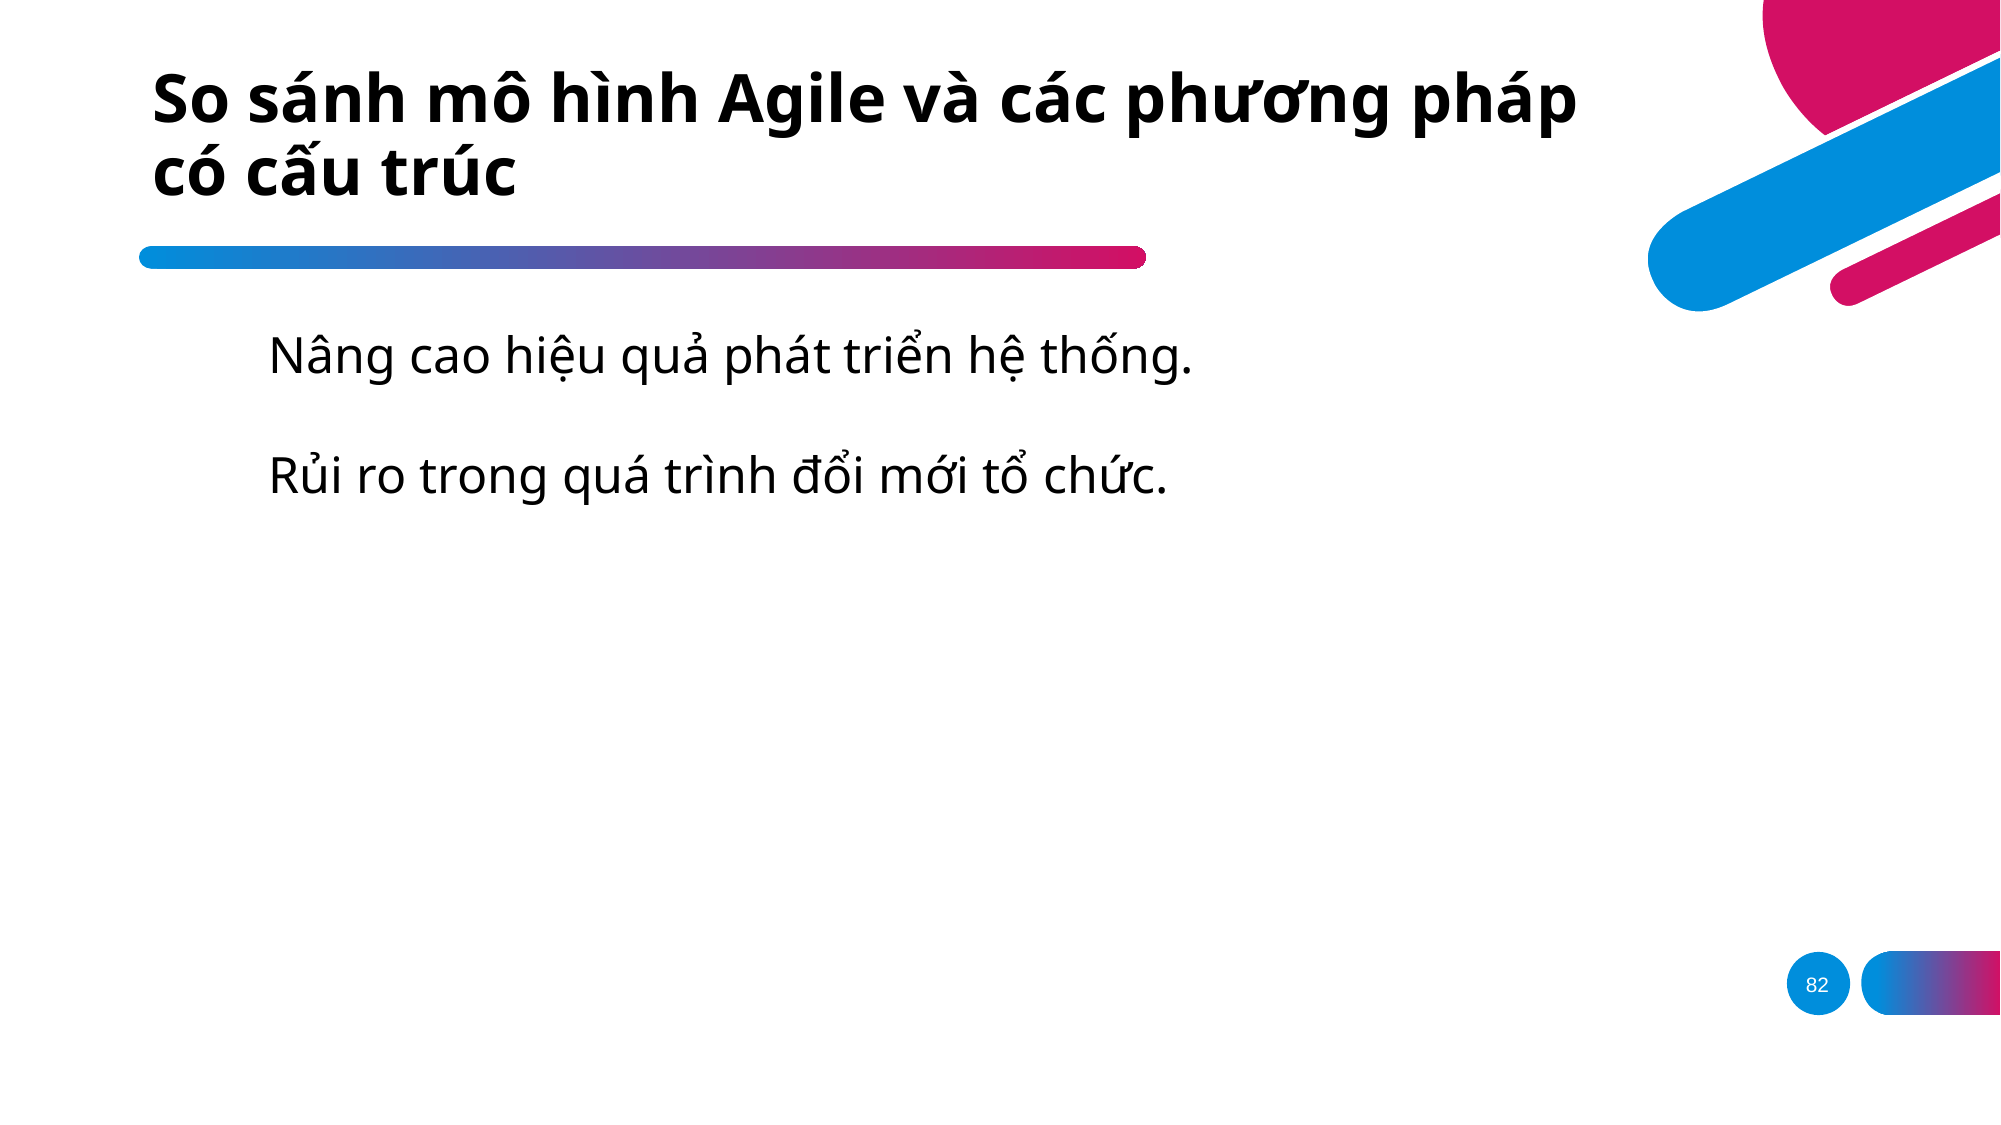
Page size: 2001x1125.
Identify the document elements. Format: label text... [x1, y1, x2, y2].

text_box Nâng cao hiệu quả phát triển hệ thống. Rủi ro trong quá trình đổi mới tổ chức. [253, 316, 1746, 512]
slide_number 82 [1772, 954, 1863, 1015]
title So sánh mô hình Agile và các phương pháp có cấu trúc [137, 59, 1623, 215]
